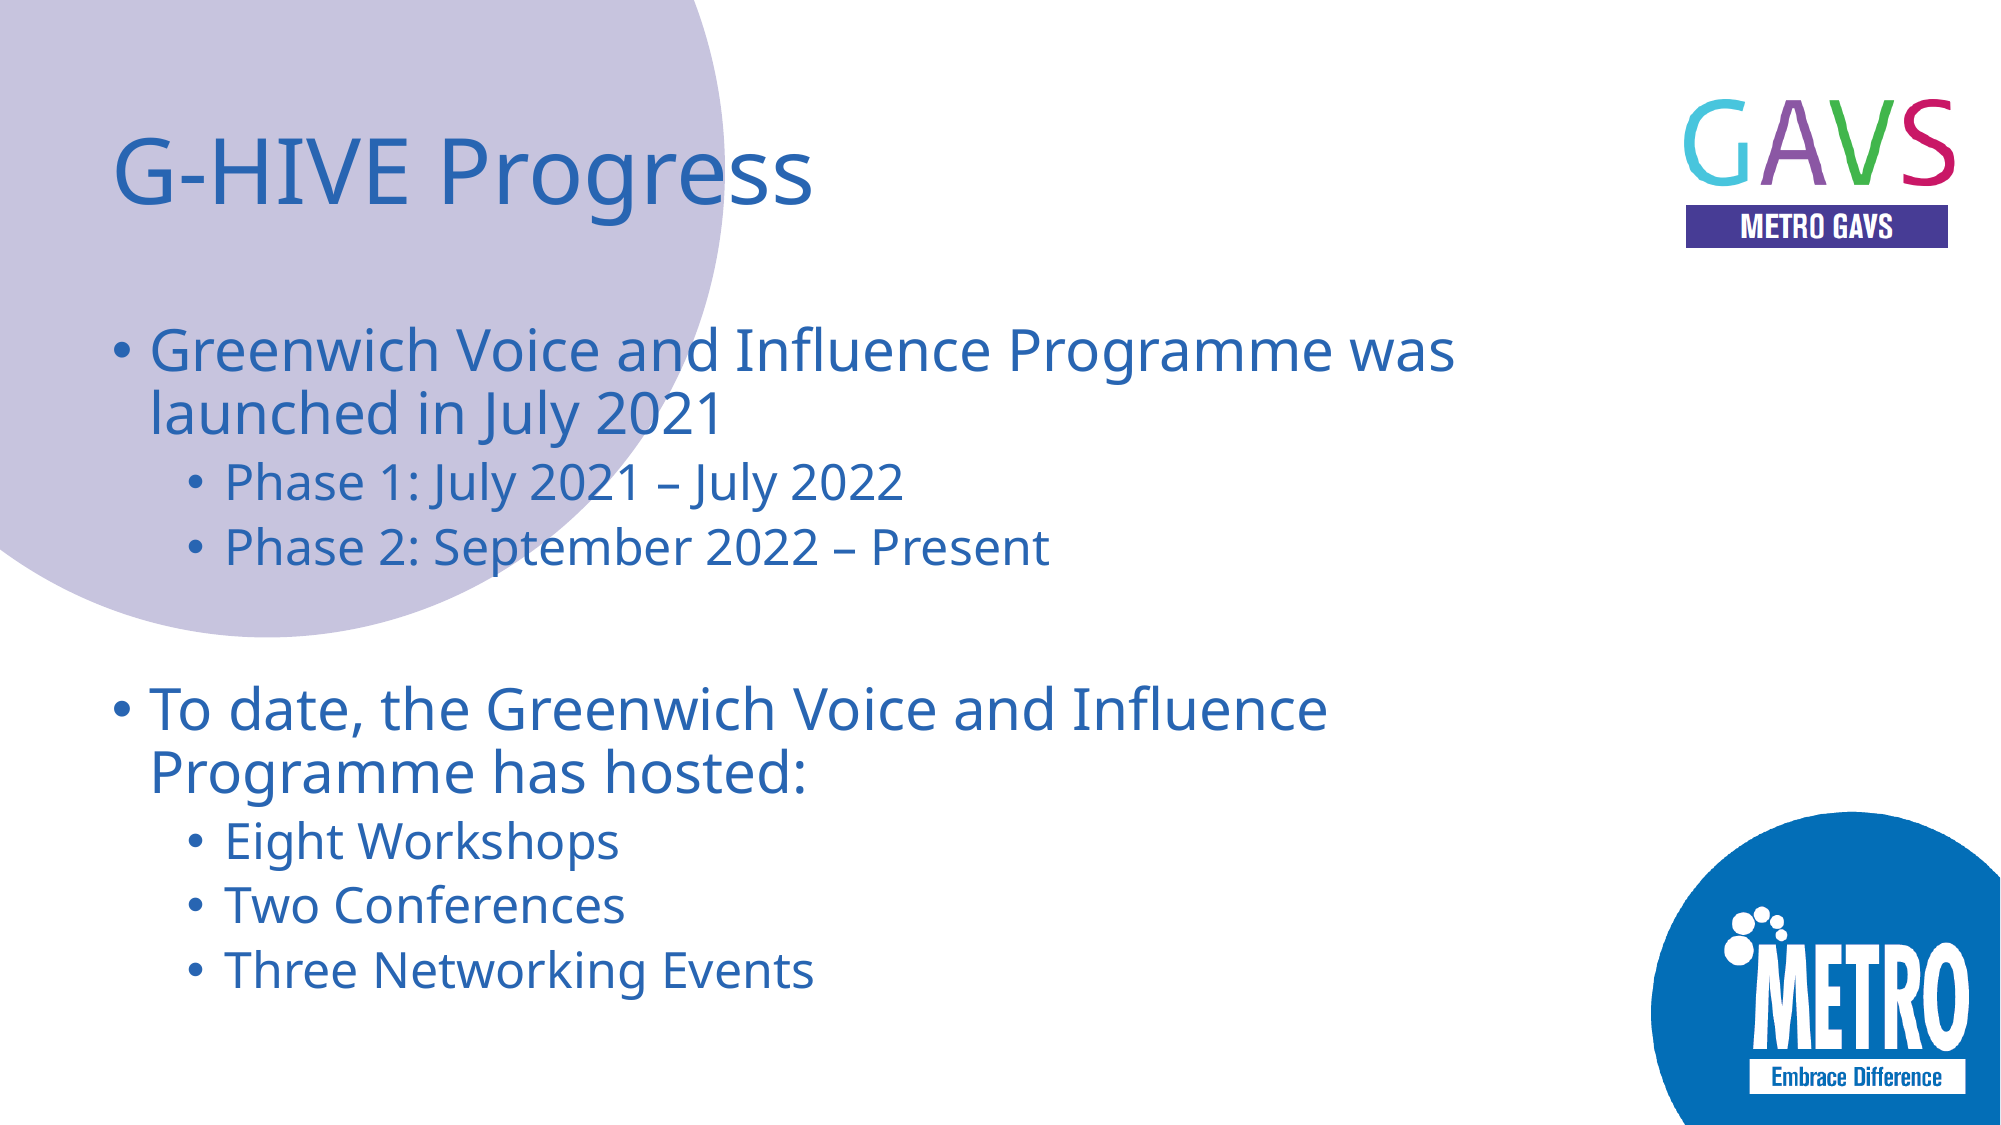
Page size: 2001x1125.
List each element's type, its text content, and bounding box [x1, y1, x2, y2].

list Greenwich Voice and Influence Programme was launched in July 2021 Phase 1: July 2021 – July 2022 Phase 2: September 2022 – Present To date, the Greenwich Voice and Influence Programme has hosted: Eight Workshops Two Conferences Three Networking Events [96, 314, 1658, 1059]
title G-HIVE Progress [96, 66, 1658, 284]
picture [1658, 66, 1978, 270]
picture [1651, 811, 2001, 1125]
